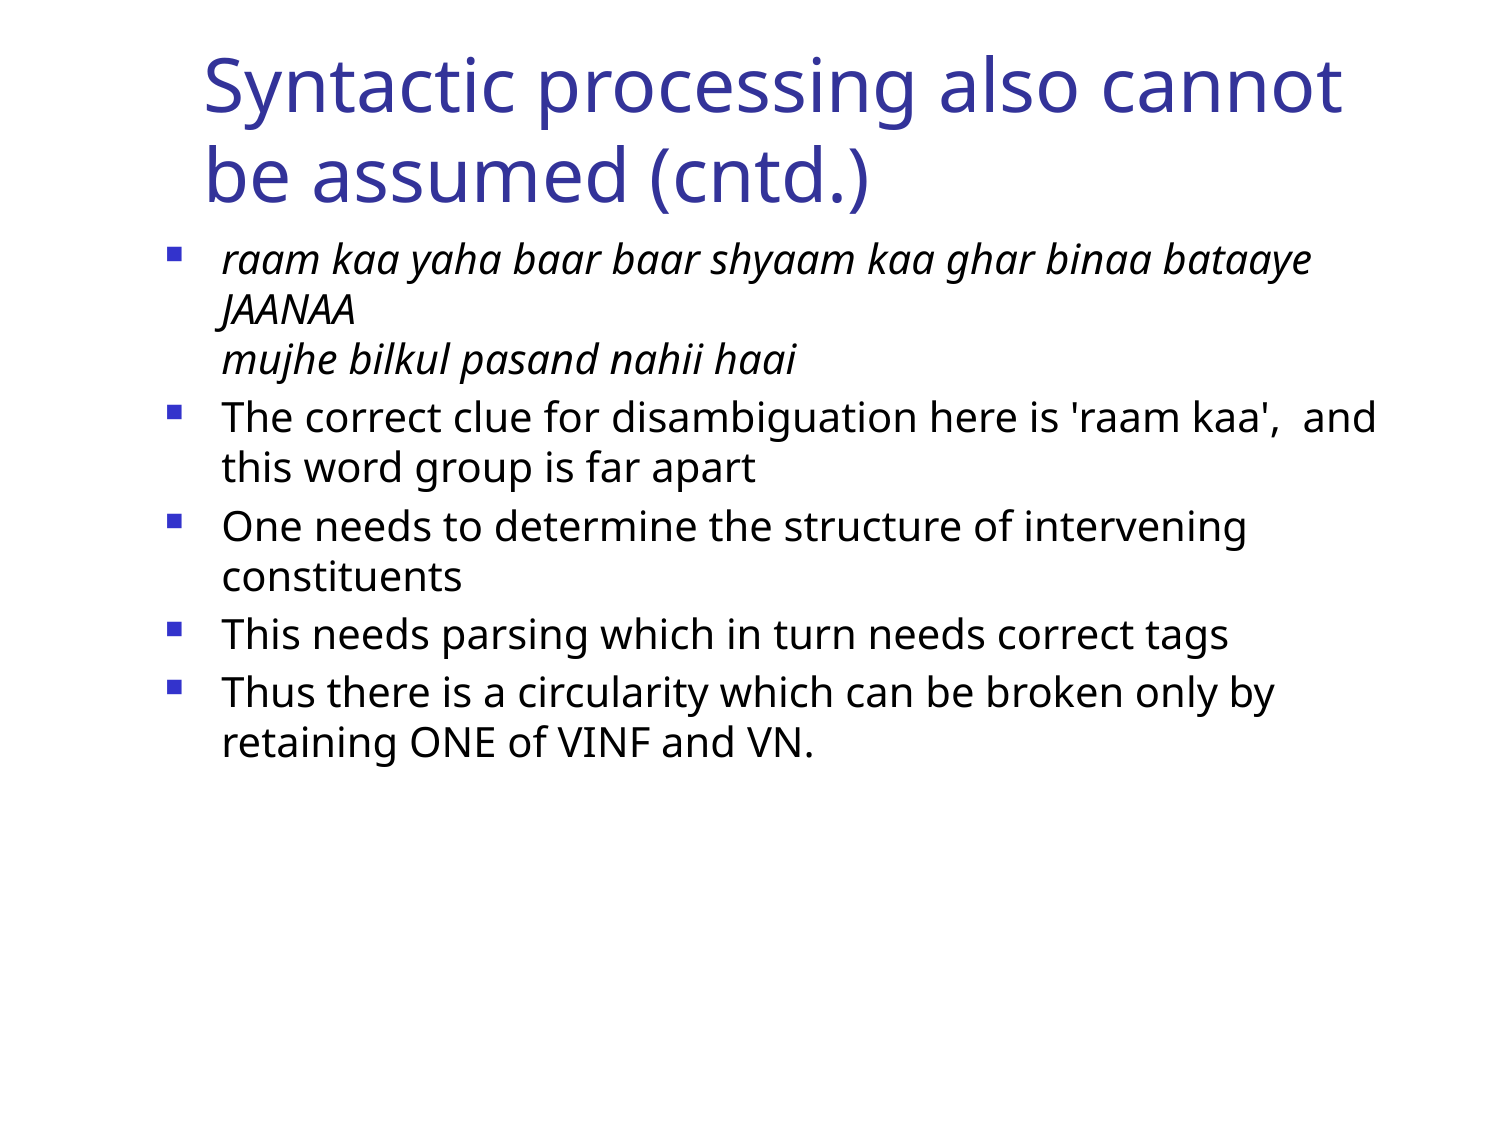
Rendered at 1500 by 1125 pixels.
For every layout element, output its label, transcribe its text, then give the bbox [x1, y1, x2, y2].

title Syntactic processing also cannot be assumed (cntd.) [188, 34, 1468, 226]
list raam kaa yaha baar baar shyaam kaa ghar binaa bataaye JAANAA mujhe bilkul pasand nahii haai The correct clue for disambiguation here is 'raam kaa', and this word group is far apart One needs to determine the structure of intervening constituents This needs parsing which in turn needs correct tags Thus there is a circularity which can be broken only by retaining ONE of VINF and VN. [149, 224, 1426, 951]
